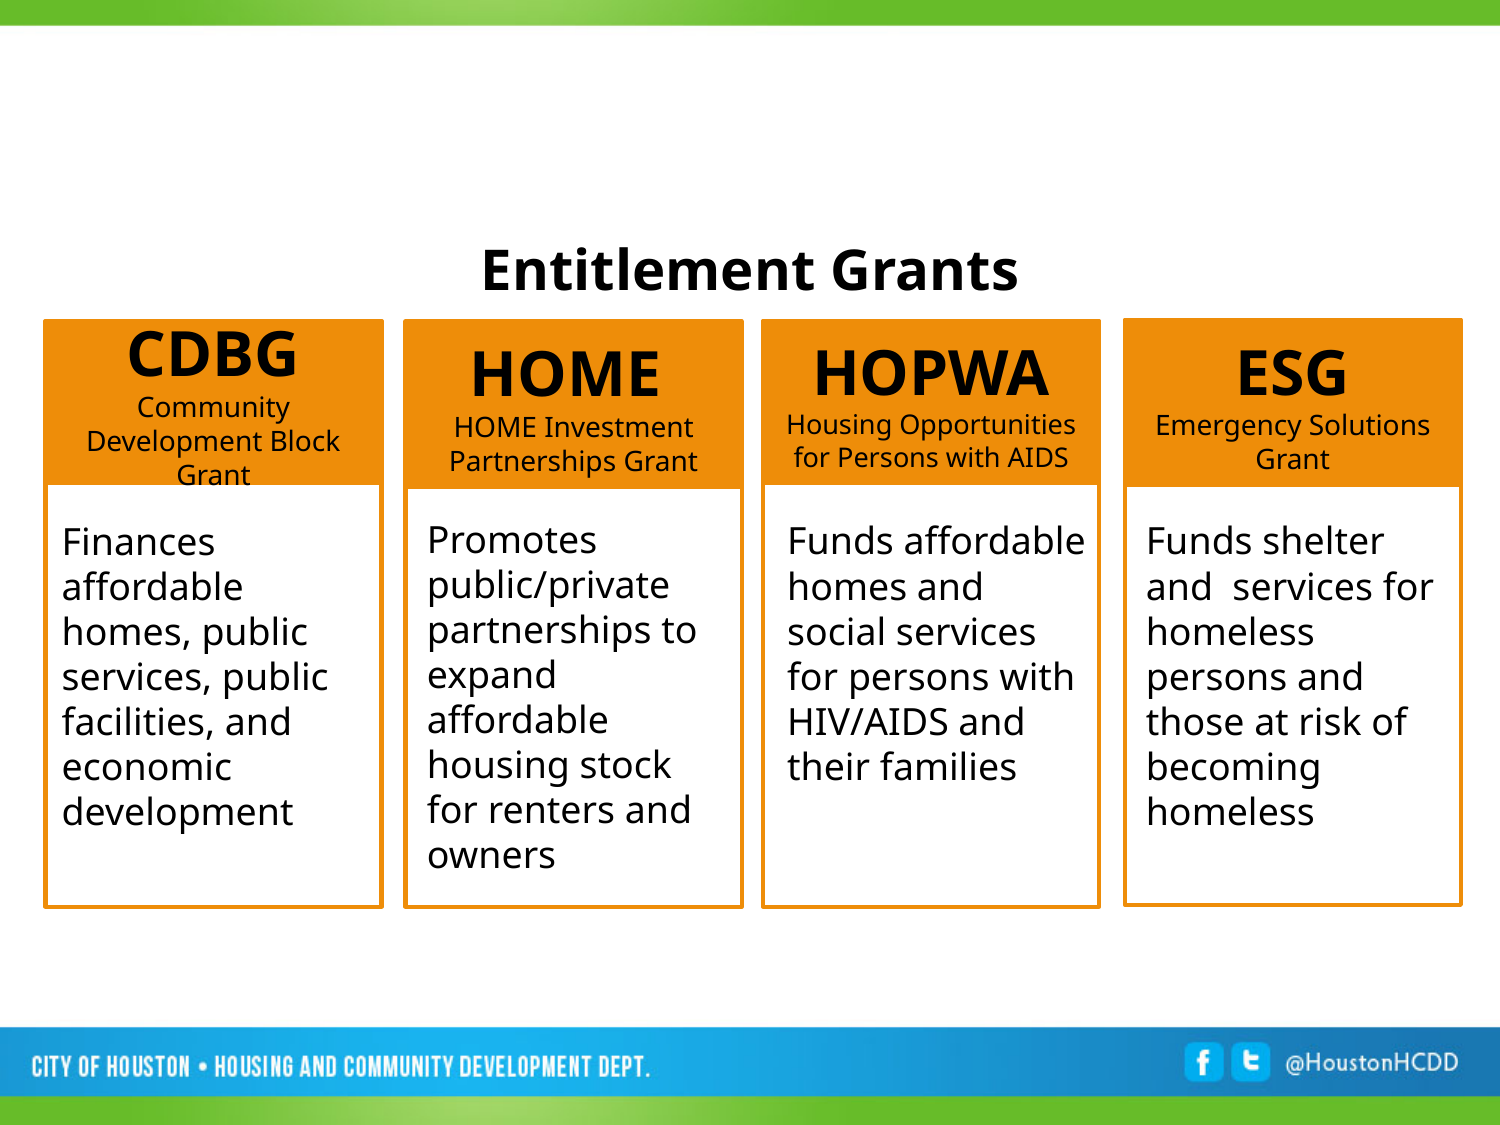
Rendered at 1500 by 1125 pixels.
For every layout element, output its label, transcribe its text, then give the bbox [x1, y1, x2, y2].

text_box [43, 485, 384, 909]
text_box HOPWA Housing Opportunities for Persons with AIDS [761, 319, 1101, 485]
text_box [1123, 487, 1463, 907]
text_box Promotes public/private partnerships to expand affordable housing stock for renters and owners [412, 508, 744, 884]
text_box [403, 319, 744, 323]
text_box CDBG Community Development Block Grant [43, 319, 384, 485]
picture [0, 0, 1500, 226]
text_box [403, 489, 744, 909]
text_box HOME HOME Investment Partnerships Grant [403, 323, 744, 489]
text_box ESG Emergency Solutions Grant [1123, 321, 1463, 487]
text_box [761, 485, 1101, 909]
text_box Entitlement Grants [0, 226, 1500, 310]
picture [0, 310, 1500, 1125]
text_box Funds shelter and services for homeless persons and those at risk of becoming homeless [1131, 510, 1463, 840]
text_box Funds affordable homes and social services for persons with HIV/AIDS and their families [772, 510, 1104, 795]
text_box Finances affordable homes, public services, public facilities, and economic development [46, 510, 382, 841]
